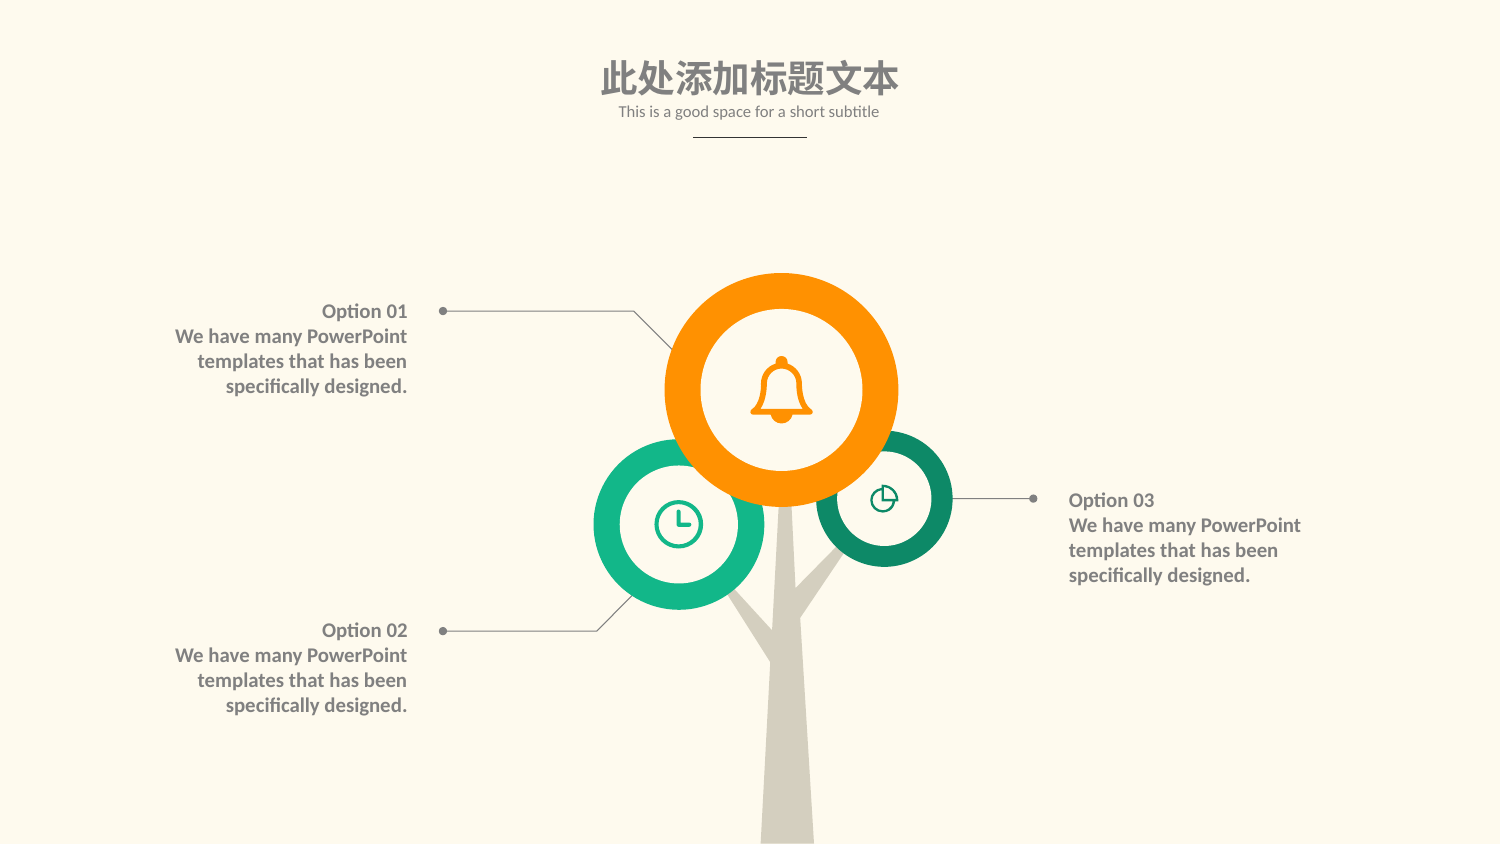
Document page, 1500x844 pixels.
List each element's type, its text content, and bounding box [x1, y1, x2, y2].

text_box [727, 507, 844, 844]
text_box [654, 499, 704, 549]
text_box [664, 273, 899, 507]
text_box [837, 451, 932, 546]
text_box [619, 465, 738, 584]
text_box [870, 484, 899, 513]
text_box 此处添加标题文本 [585, 47, 915, 108]
text_box [700, 308, 863, 471]
text_box [438, 306, 671, 355]
text_box Option 02 We have many PowerPoint templates that has been specifically designed. [159, 616, 408, 717]
text_box [750, 356, 813, 424]
text_box Option 03 We have many PowerPoint templates that has been specifically designed. [1068, 486, 1318, 587]
text_box This is a good space for a short subtitle [603, 93, 895, 128]
text_box [953, 494, 1038, 503]
text_box [593, 439, 765, 610]
text_box Option 01 We have many PowerPoint templates that has been specifically designed. [159, 297, 408, 398]
text_box [816, 431, 953, 567]
text_box [438, 592, 632, 636]
